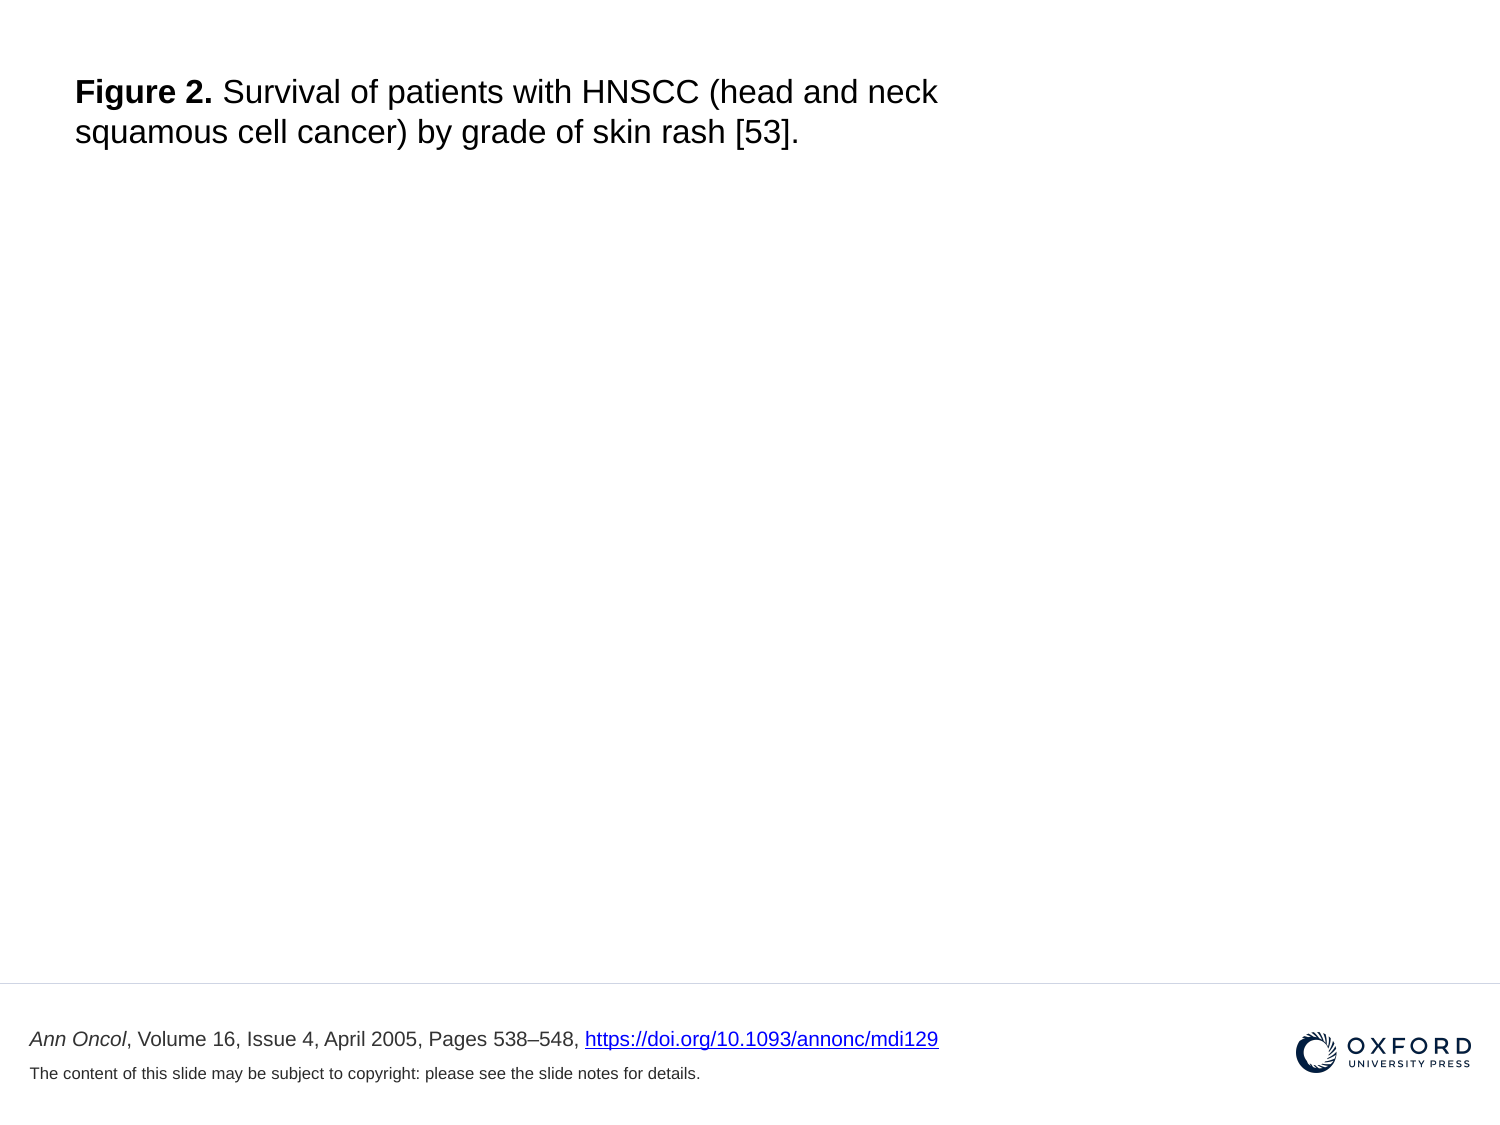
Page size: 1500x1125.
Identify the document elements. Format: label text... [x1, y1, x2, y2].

picture [1296, 1032, 1471, 1073]
footer Ann Oncol, Volume 16, Issue 4, April 2005, Pages 538–548, https://doi.org/10.1093/annonc/mdi129 The content of this slide may be subject to copyright: please see the slide notes for details. [0, 983, 1260, 1125]
title Figure 2. Survival of patients with HNSCC (head and neck squamous cell cancer) by grade of skin rash [53]. [75, 69, 1078, 171]
